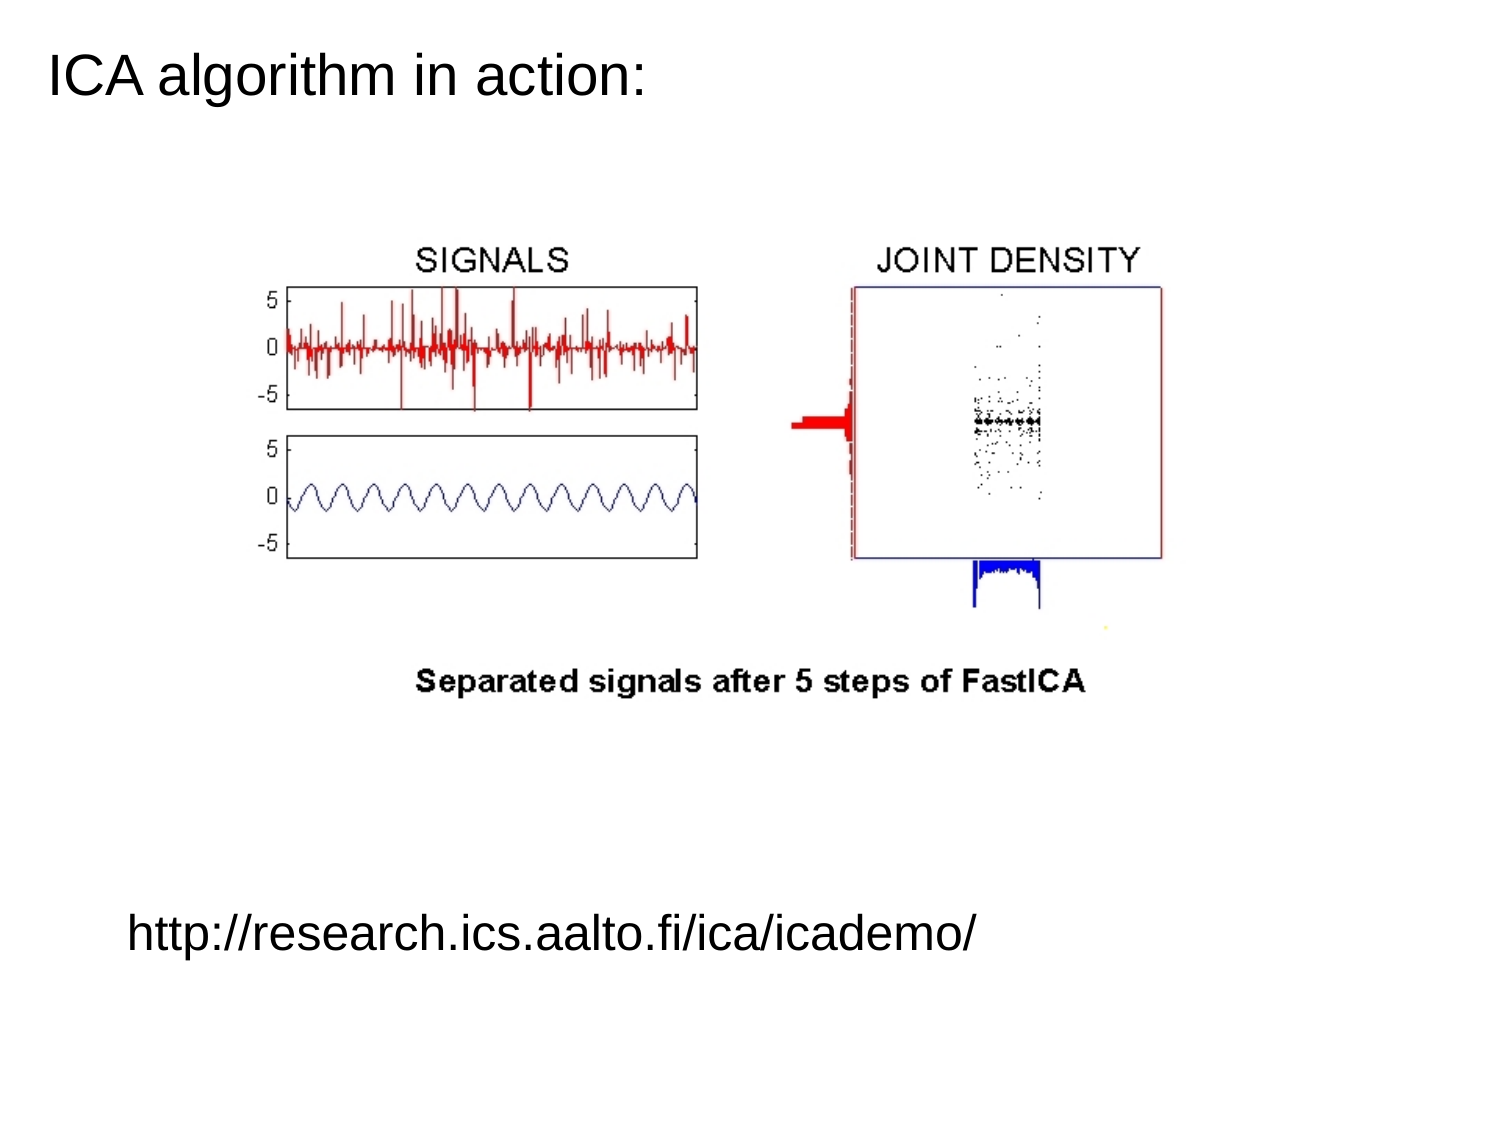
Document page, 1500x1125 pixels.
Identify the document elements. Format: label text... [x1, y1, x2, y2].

text_box http://research.ics.aalto.fi/ica/icademo/ [112, 893, 1093, 968]
text_box ICA algorithm in action: [0, 29, 986, 217]
picture [229, 196, 1266, 708]
